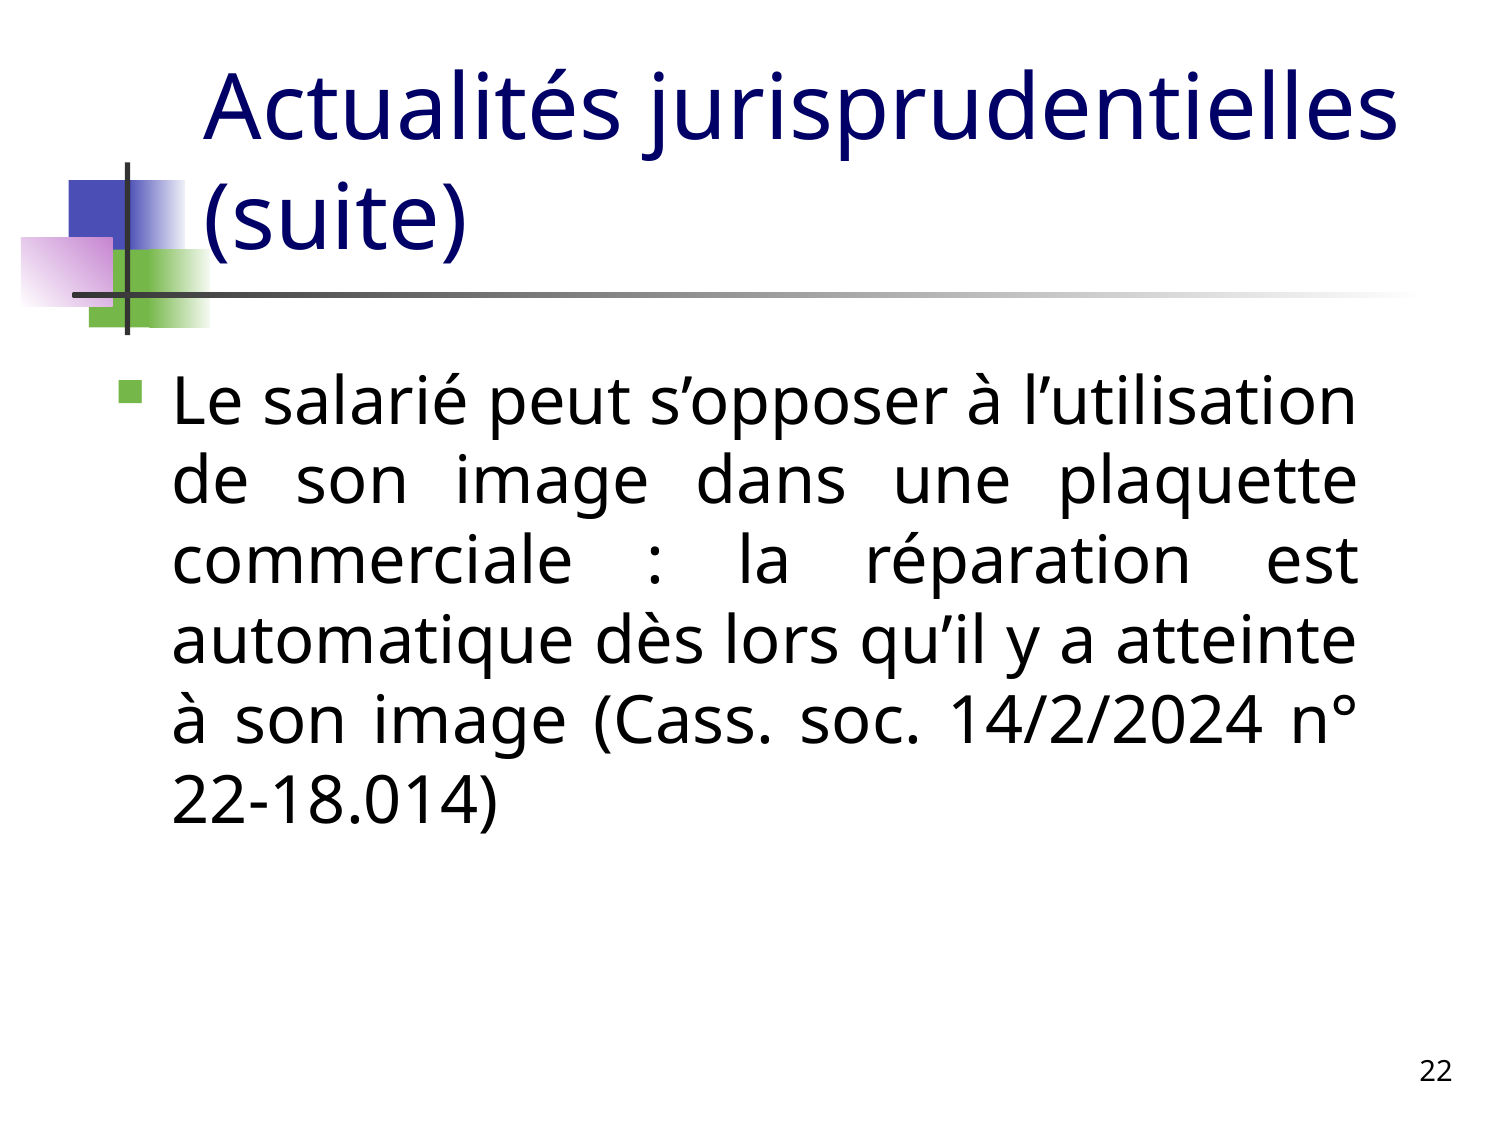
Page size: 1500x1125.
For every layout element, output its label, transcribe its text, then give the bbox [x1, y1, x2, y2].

list Le salarié peut s’opposer à l’utilisation de son image dans une plaquette commerciale : la réparation est automatique dès lors qu’il y a atteinte à son image (Cass. soc. 14/2/2024 n° 22-18.014) [100, 349, 1376, 1025]
title Actualités jurisprudentielles (suite) [188, 35, 1468, 275]
slide_number 22 [1155, 1024, 1468, 1100]
